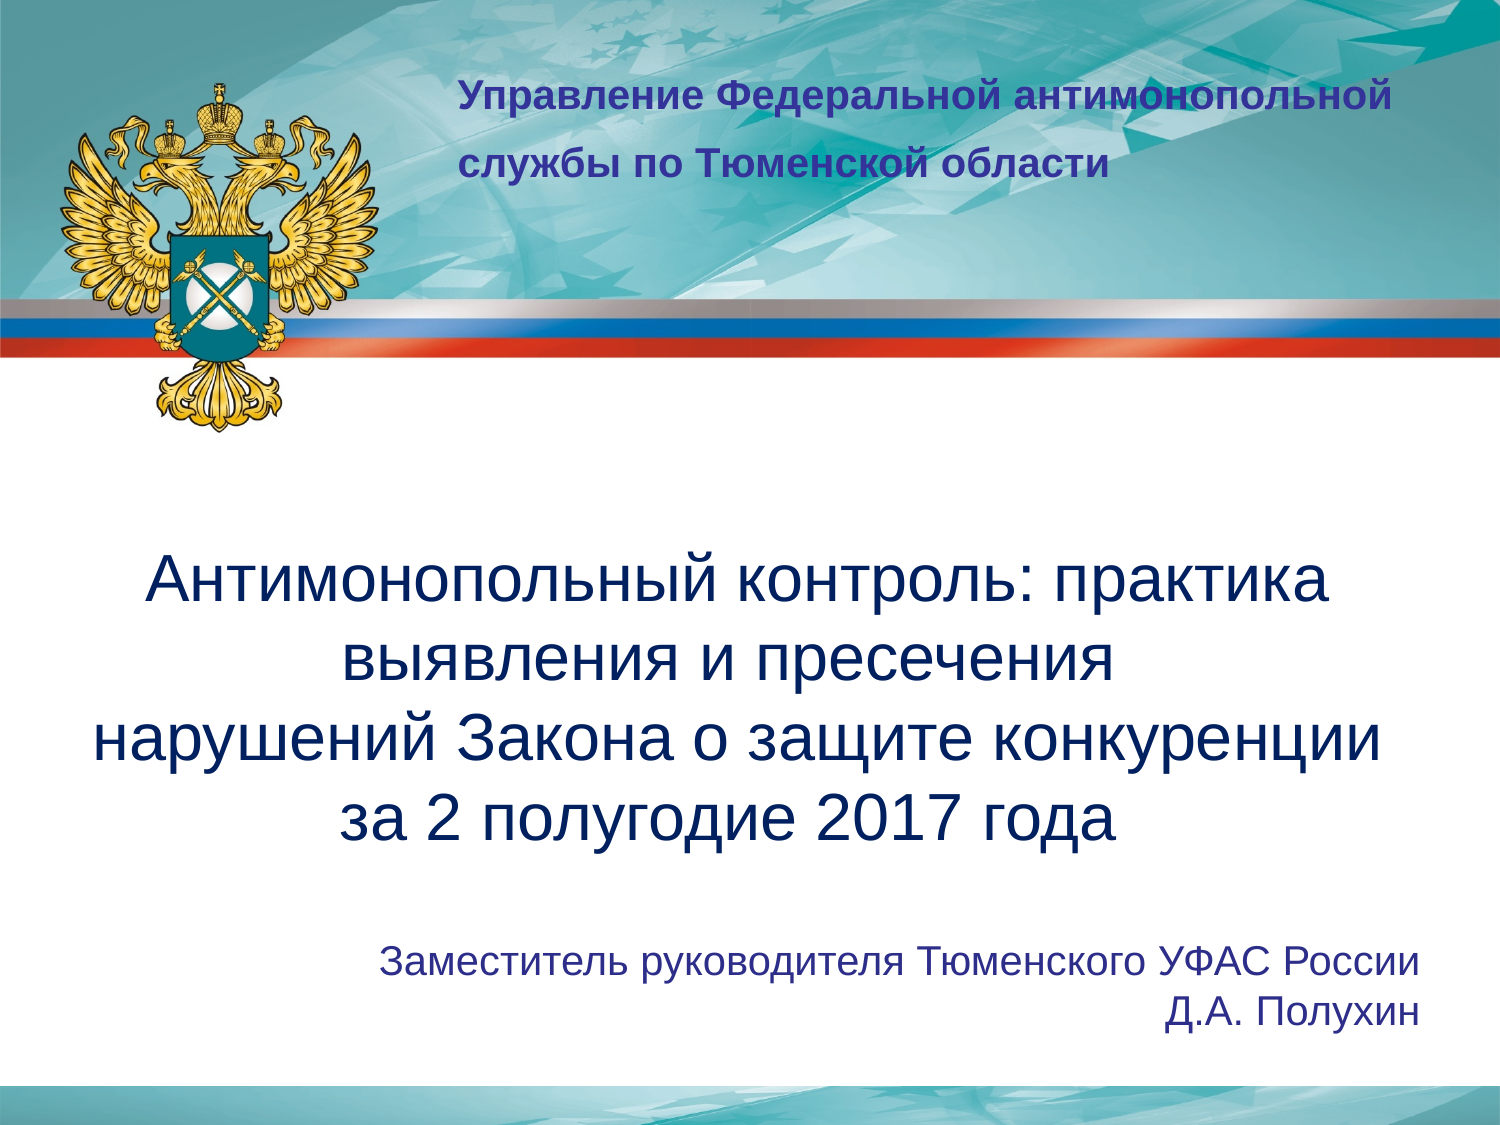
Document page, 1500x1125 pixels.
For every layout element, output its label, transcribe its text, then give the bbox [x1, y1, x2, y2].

text_box Антимонопольный контроль: практика выявления и пресечения нарушений Закона о защите конкуренции за 2 полугодие 2017 года Заместитель руководителя Тюменского УФАС России Д.А. Полухин [41, 420, 1436, 1042]
title Управление Федеральной антимонопольной службы по Тюменской области [442, 23, 1500, 213]
picture [0, 0, 1500, 433]
picture [0, 1086, 1500, 1125]
